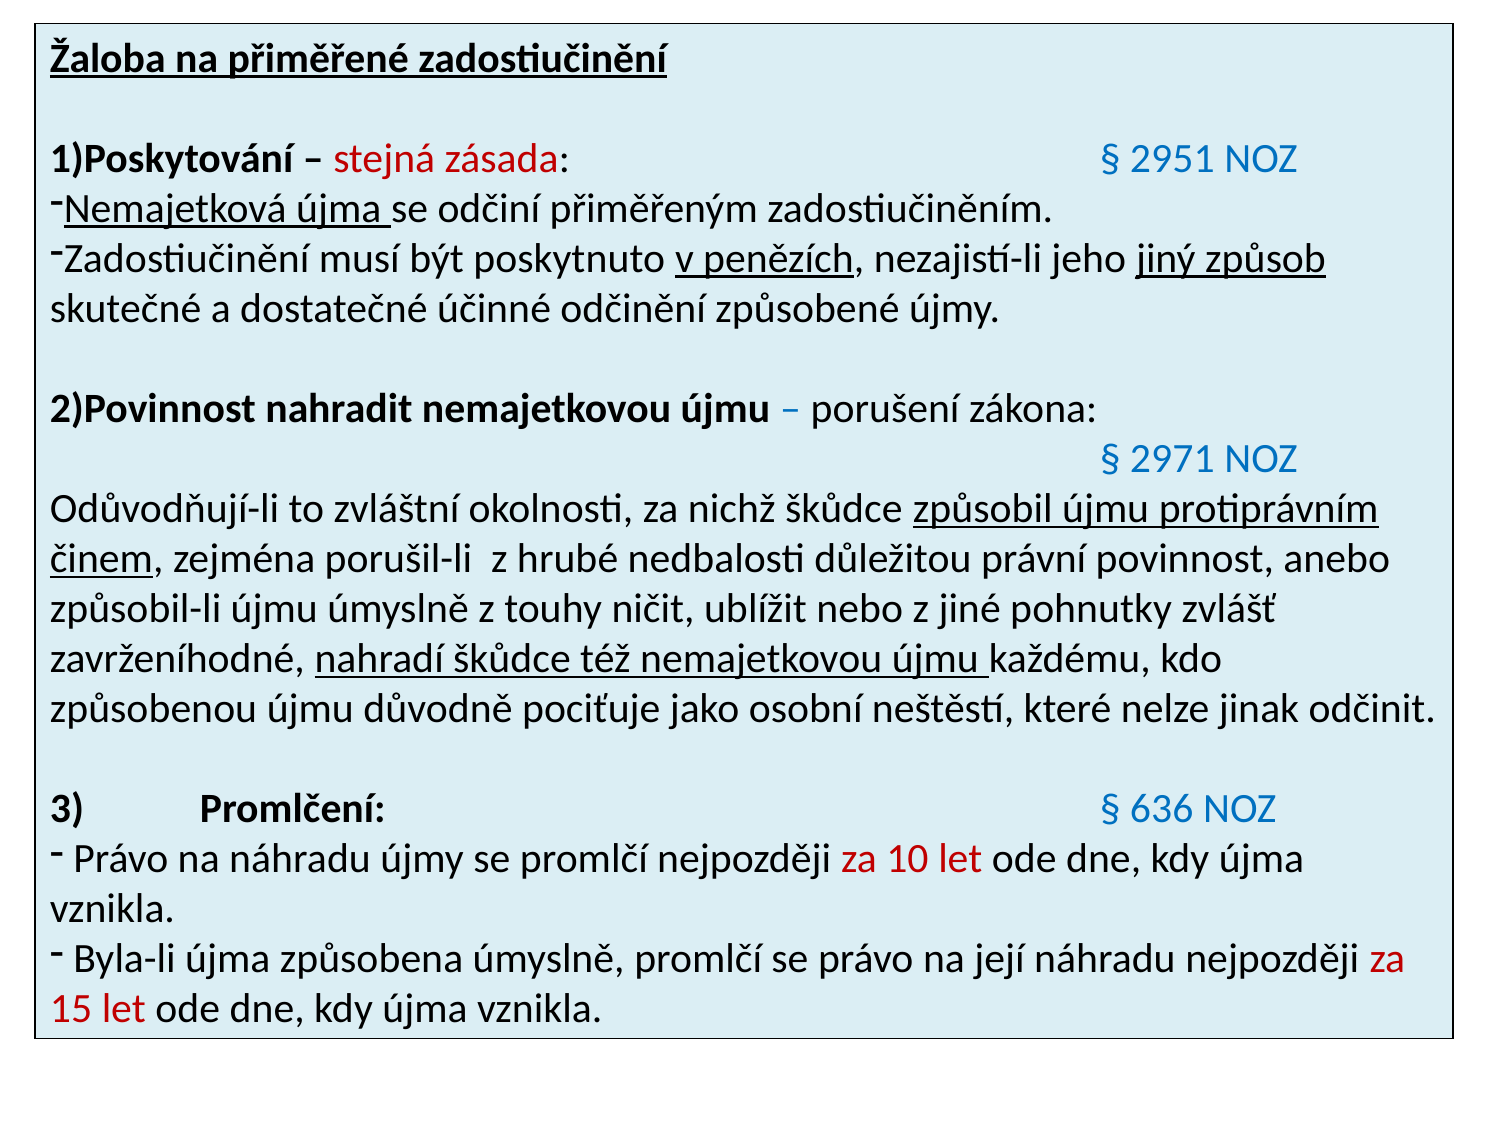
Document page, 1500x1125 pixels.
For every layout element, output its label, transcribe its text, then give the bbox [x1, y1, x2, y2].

text_box Žaloba na přiměřené zadostiučinění Poskytování – stejná zásada: § 2951 NOZ Nemajetková újma se odčiní přiměřeným zadostiučiněním. Zadostiučinění musí být poskytnuto v penězích, nezajistí-li jeho jiný způsob skutečné a dostatečné účinné odčinění způsobené újmy. Povinnost nahradit nemajetkovou újmu – porušení zákona: § 2971 NOZ Odůvodňují-li to zvláštní okolnosti, za nichž škůdce způsobil újmu protiprávním činem, zejména porušil-li z hrubé nedbalosti důležitou právní povinnost, anebo způsobil-li újmu úmyslně z touhy ničit, ublížit nebo z jiné pohnutky zvlášť zavrženíhodné, nahradí škůdce též nemajetkovou újmu každému, kdo způsobenou újmu důvodně pociťuje jako osobní neštěstí, které nelze jinak odčinit. 3) Promlčení: § 636 NOZ Právo na náhradu újmy se promlčí nejpozději za 10 let ode dne, kdy újma vznikla. Byla-li újma způsobena úmyslně, promlčí se právo na její náhradu nejpozději za 15 let ode dne, kdy újma vznikla. [35, 23, 1454, 1039]
